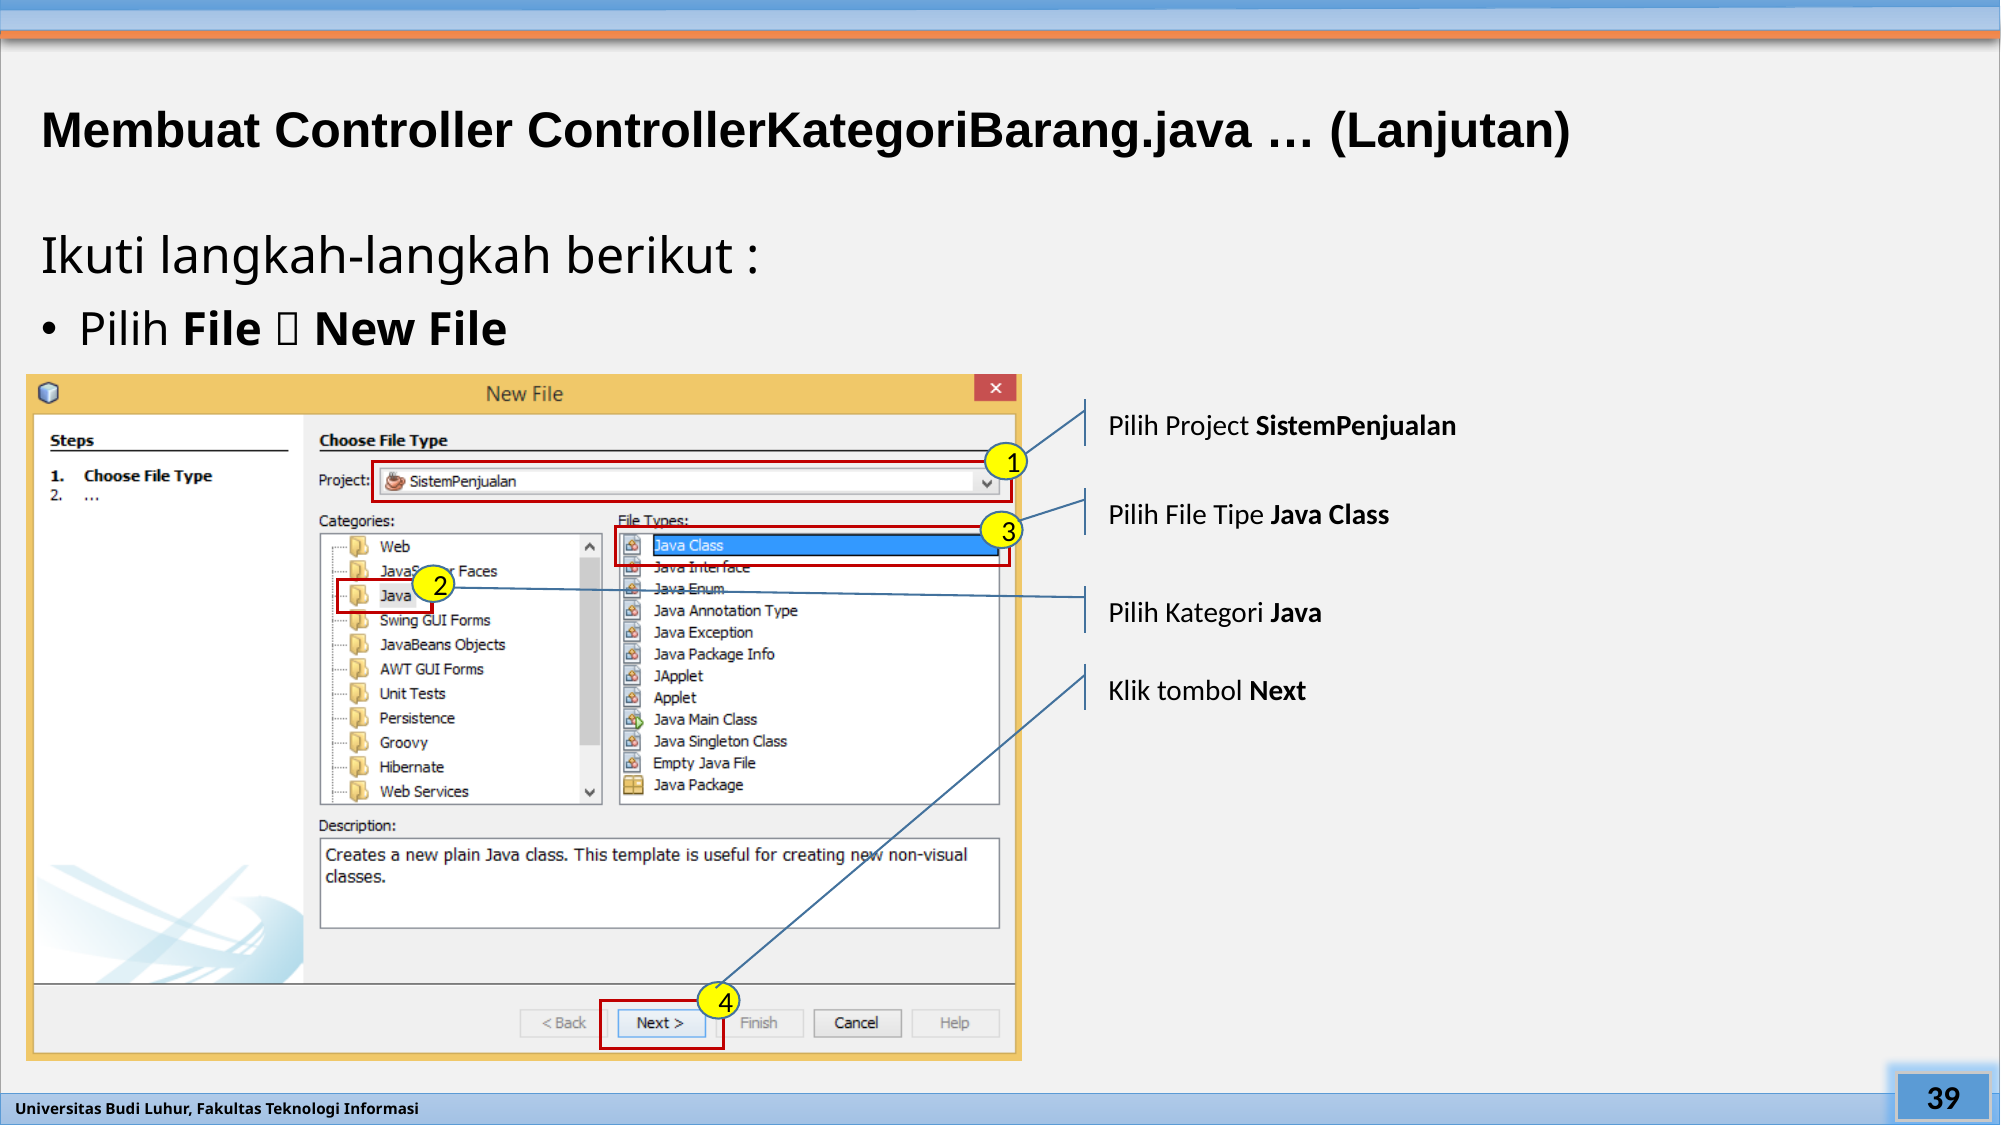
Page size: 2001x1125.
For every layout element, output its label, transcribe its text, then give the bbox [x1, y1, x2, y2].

title Membuat Controller ControllerKategoriBarang.java … (Lanjutan) [26, 79, 1955, 183]
list Ikuti langkah-langkah berikut : Pilih File  New File [26, 223, 1955, 1061]
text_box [25, 374, 1891, 1061]
